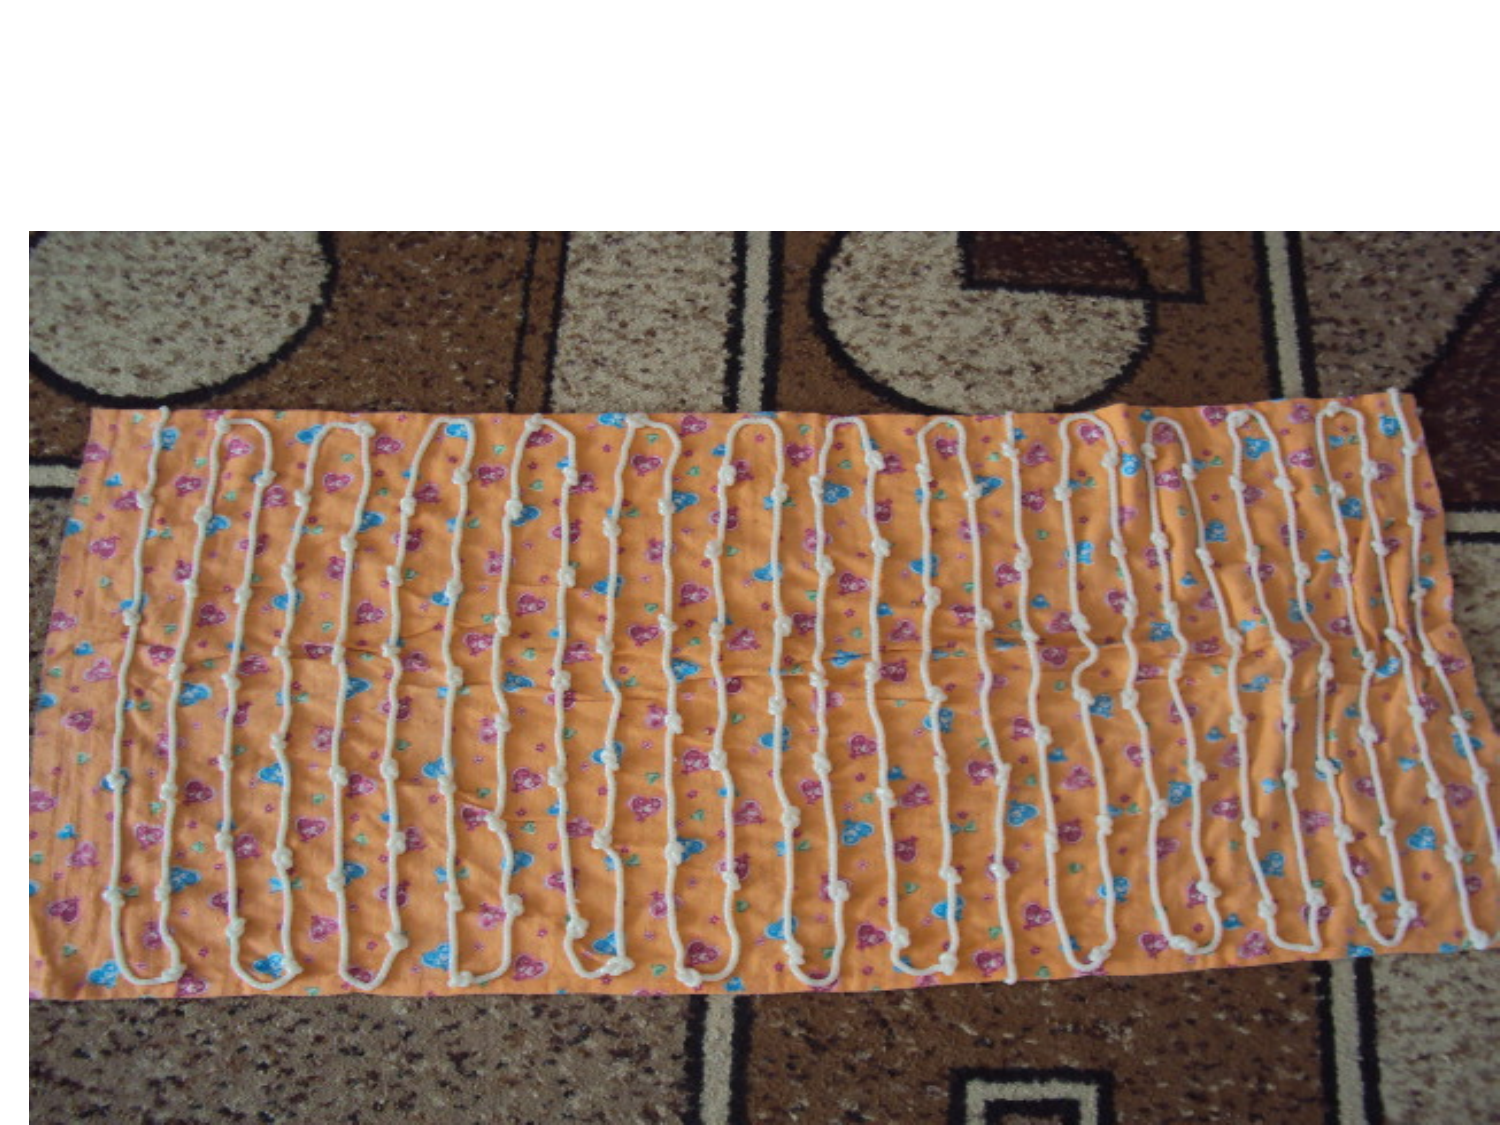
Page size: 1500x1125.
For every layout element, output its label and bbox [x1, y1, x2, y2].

list [29, 231, 1500, 1125]
